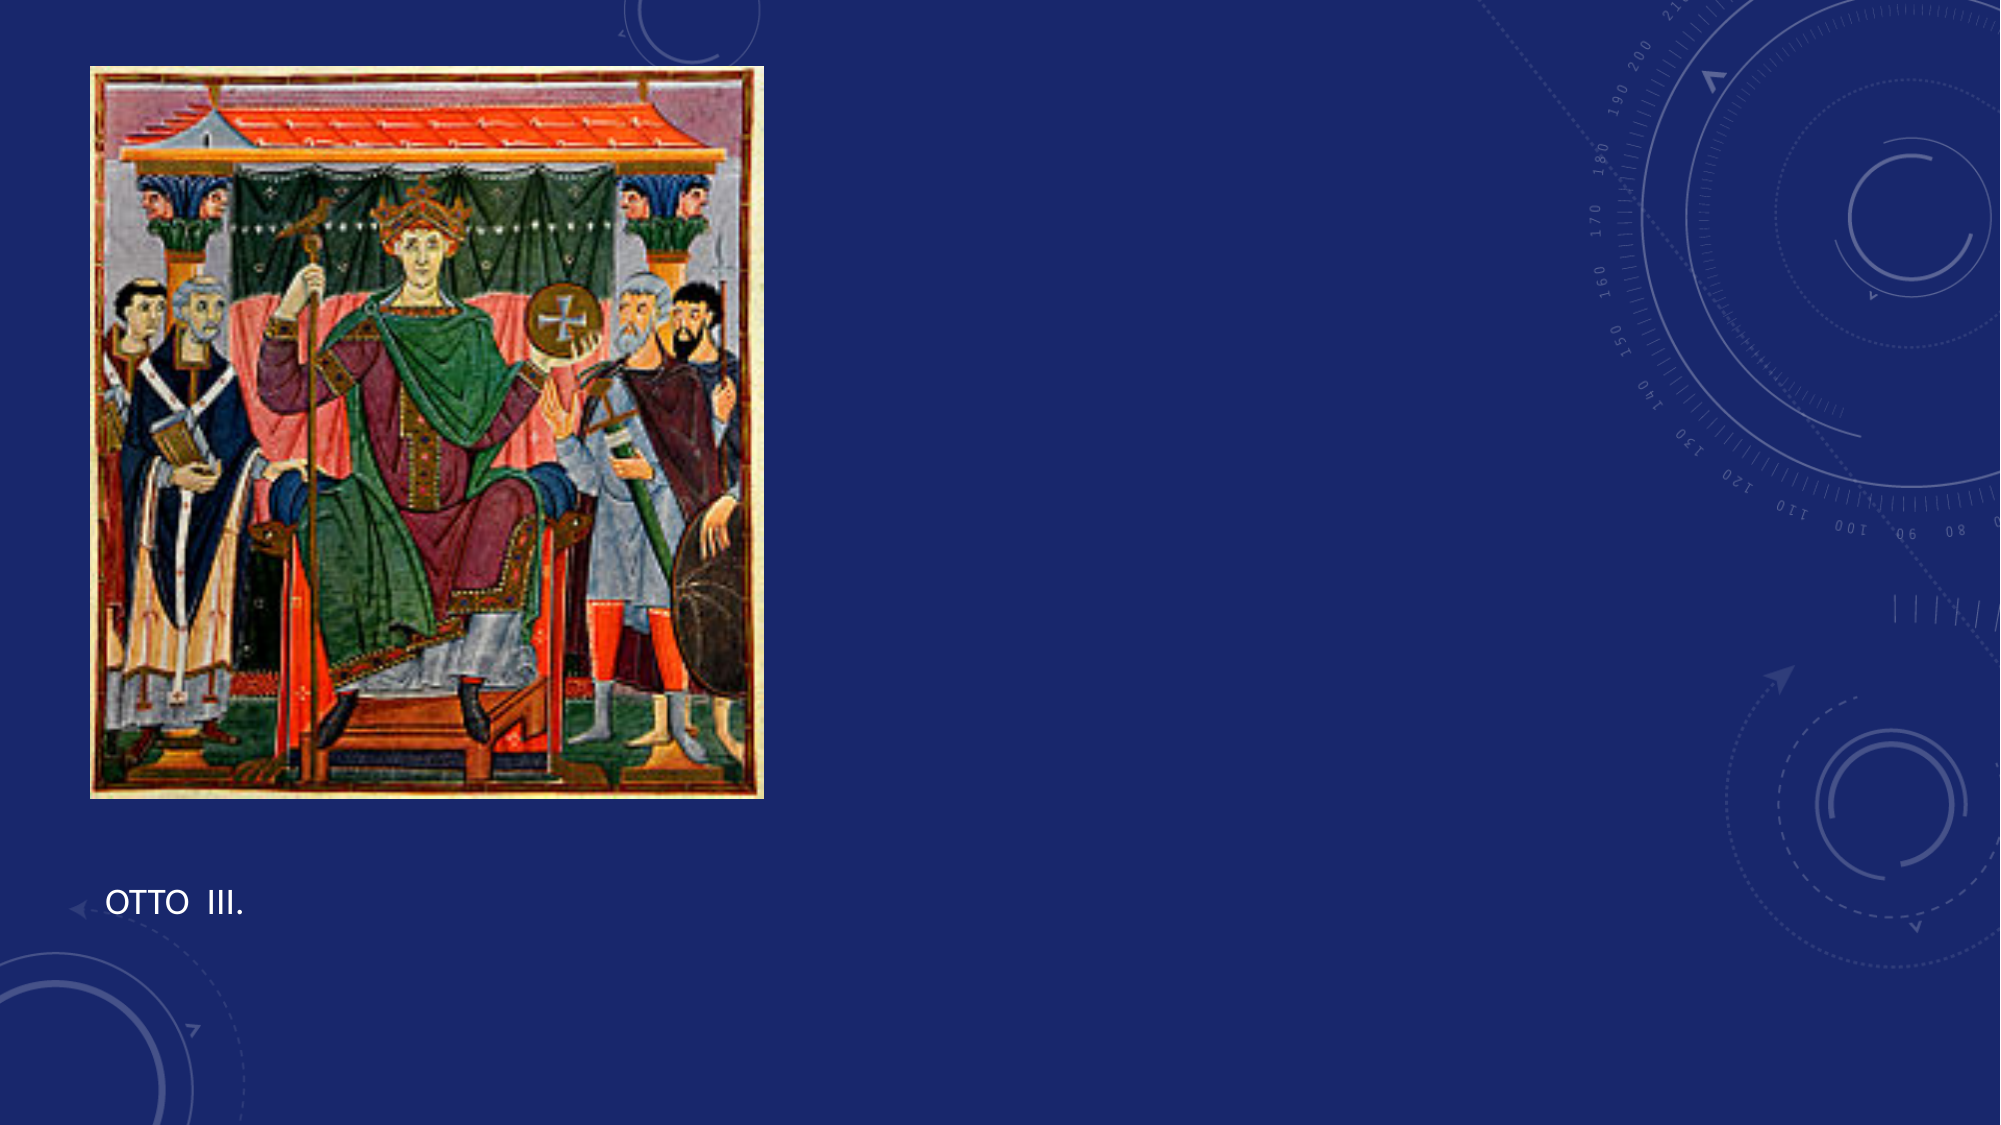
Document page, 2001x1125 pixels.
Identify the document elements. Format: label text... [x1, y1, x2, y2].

picture [0, 0, 2000, 1125]
text_box OTTO III. [90, 869, 374, 930]
